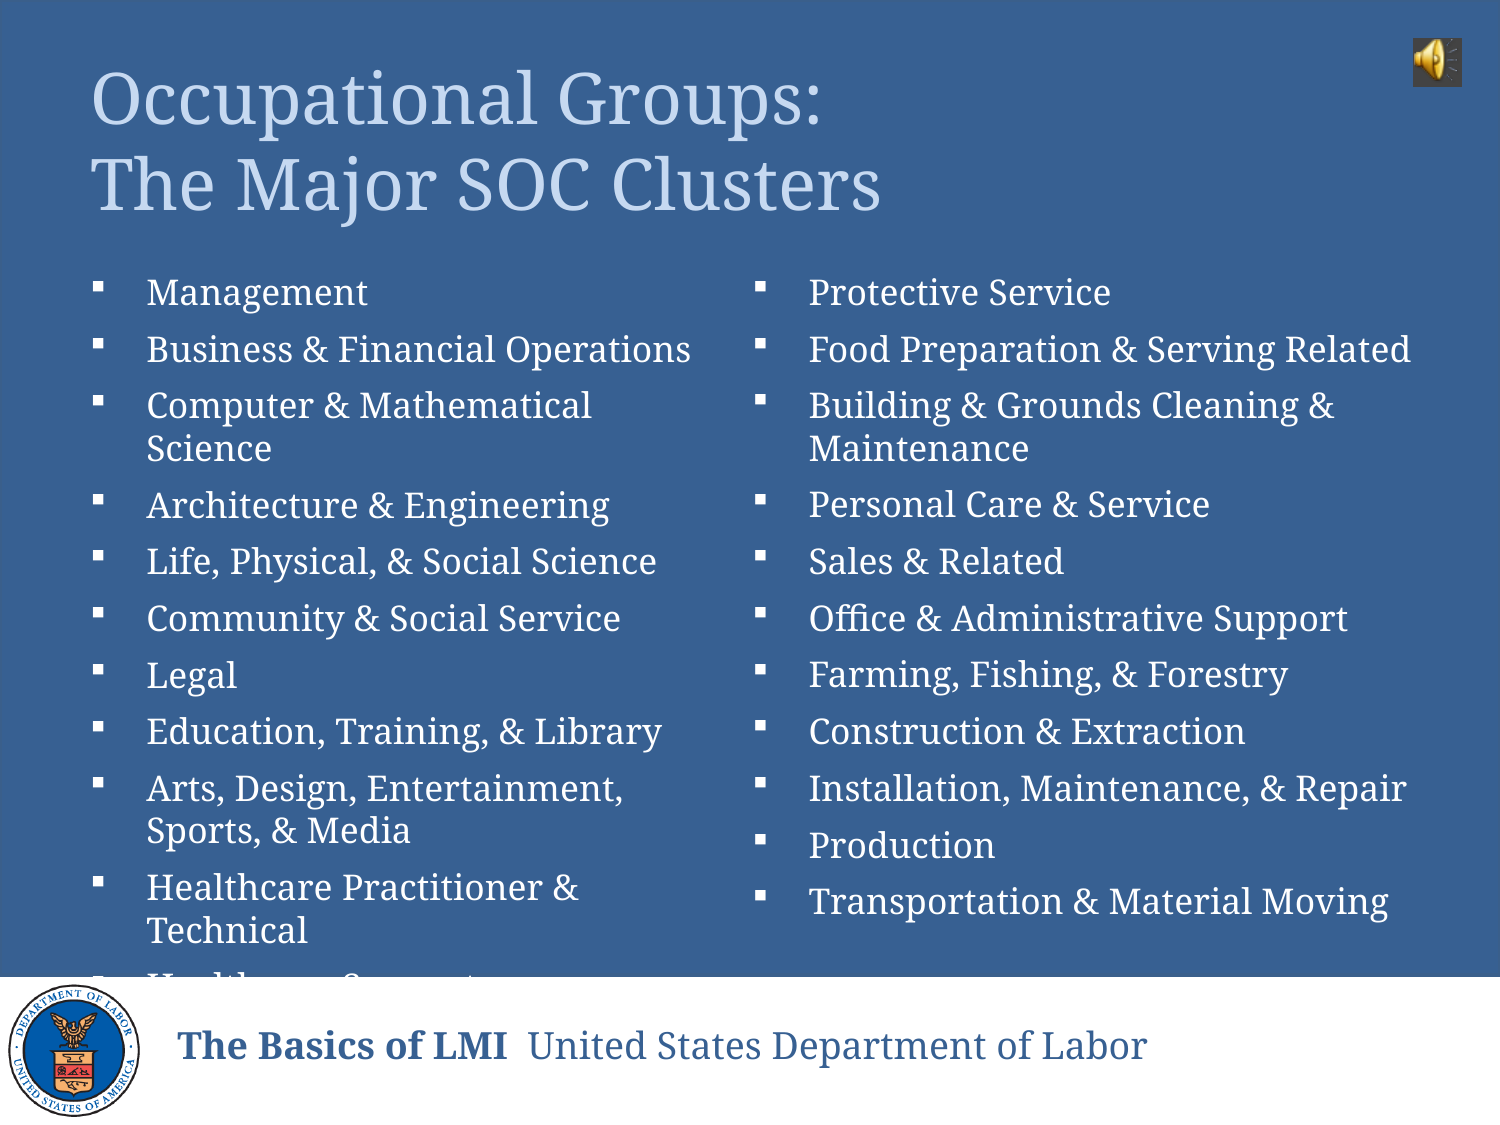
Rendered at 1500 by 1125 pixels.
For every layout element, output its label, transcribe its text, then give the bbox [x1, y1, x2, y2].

picture [1412, 37, 1463, 88]
text_box Protective Service Food Preparation & Serving Related Building & Grounds Cleaning & Maintenance Personal Care & Service Sales & Related Office & Administrative Support Farming, Fishing, & Forestry Construction & Extraction Installation, Maintenance, & Repair Production Transportation & Material Moving [737, 262, 1450, 963]
picture [5, 981, 143, 1120]
text_box Management Business & Financial Operations Computer & Mathematical Science Architecture & Engineering Life, Physical, & Social Science Community & Social Service Legal Education, Training, & Library Arts, Design, Entertainment, Sports, & Media Healthcare Practitioner & Technical Healthcare Support [75, 262, 725, 963]
title Occupational Groups: The Major SOC Clusters [75, 45, 1425, 233]
